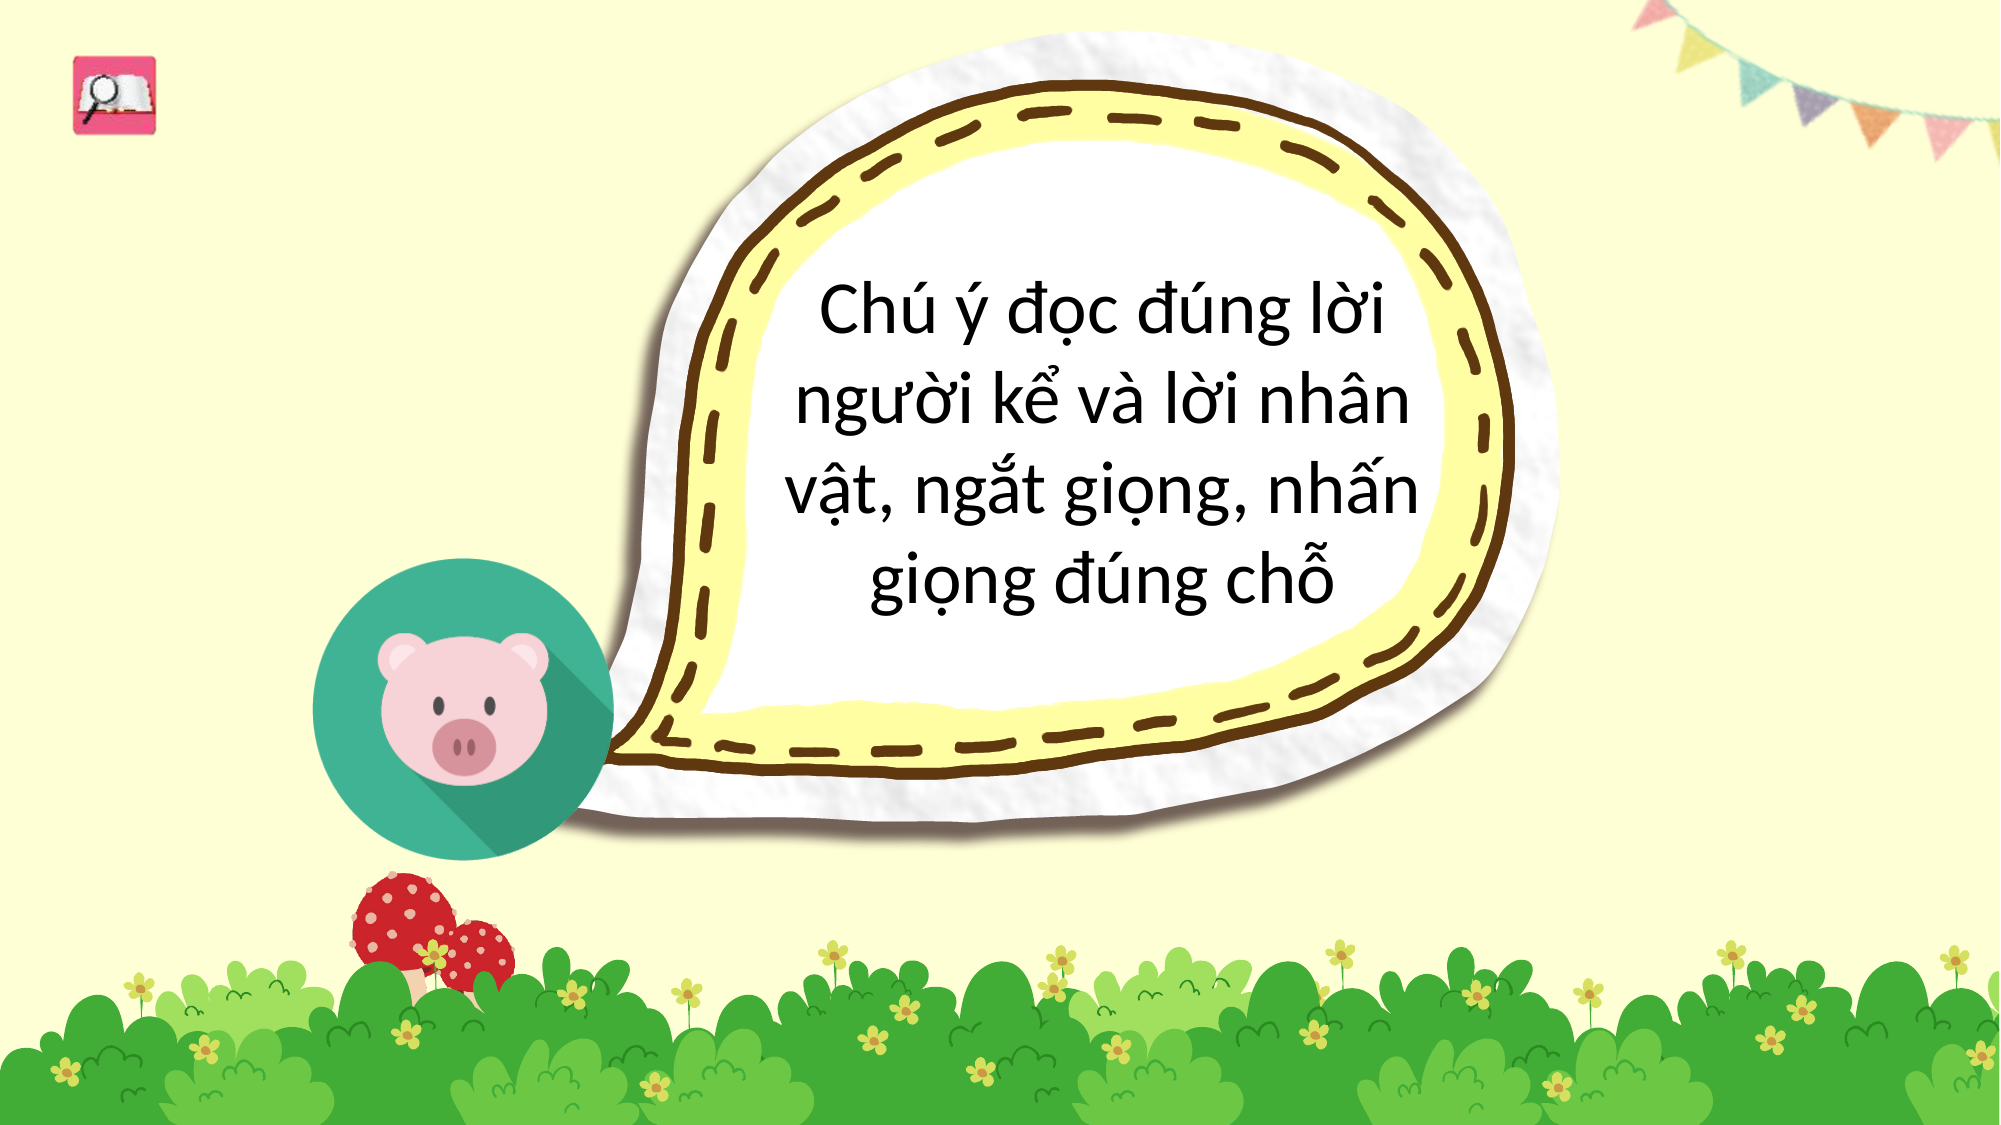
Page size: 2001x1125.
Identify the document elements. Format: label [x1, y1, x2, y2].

text_box [0, 939, 1999, 1125]
text_box [267, 834, 550, 939]
picture [1599, 0, 2000, 250]
picture [312, 30, 1561, 861]
picture [70, 47, 159, 146]
